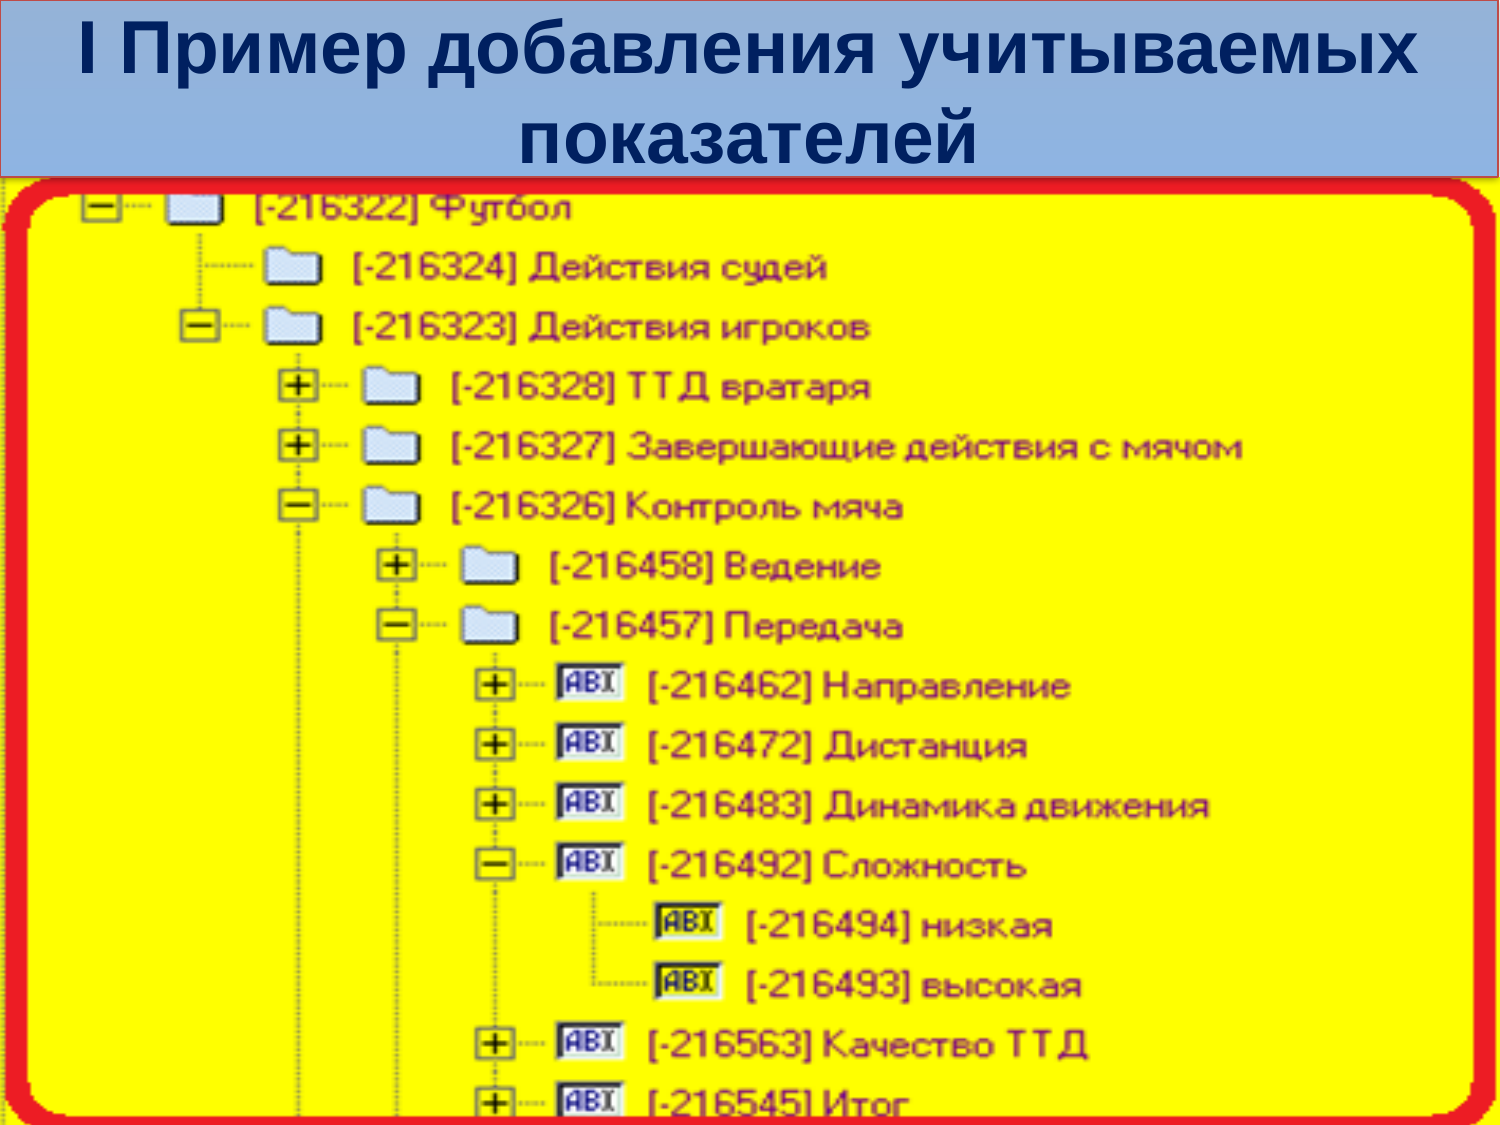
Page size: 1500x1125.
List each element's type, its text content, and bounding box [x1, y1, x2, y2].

picture [0, 176, 1500, 1125]
text_box I Пример добавления учитываемых показателей [0, 0, 1499, 176]
